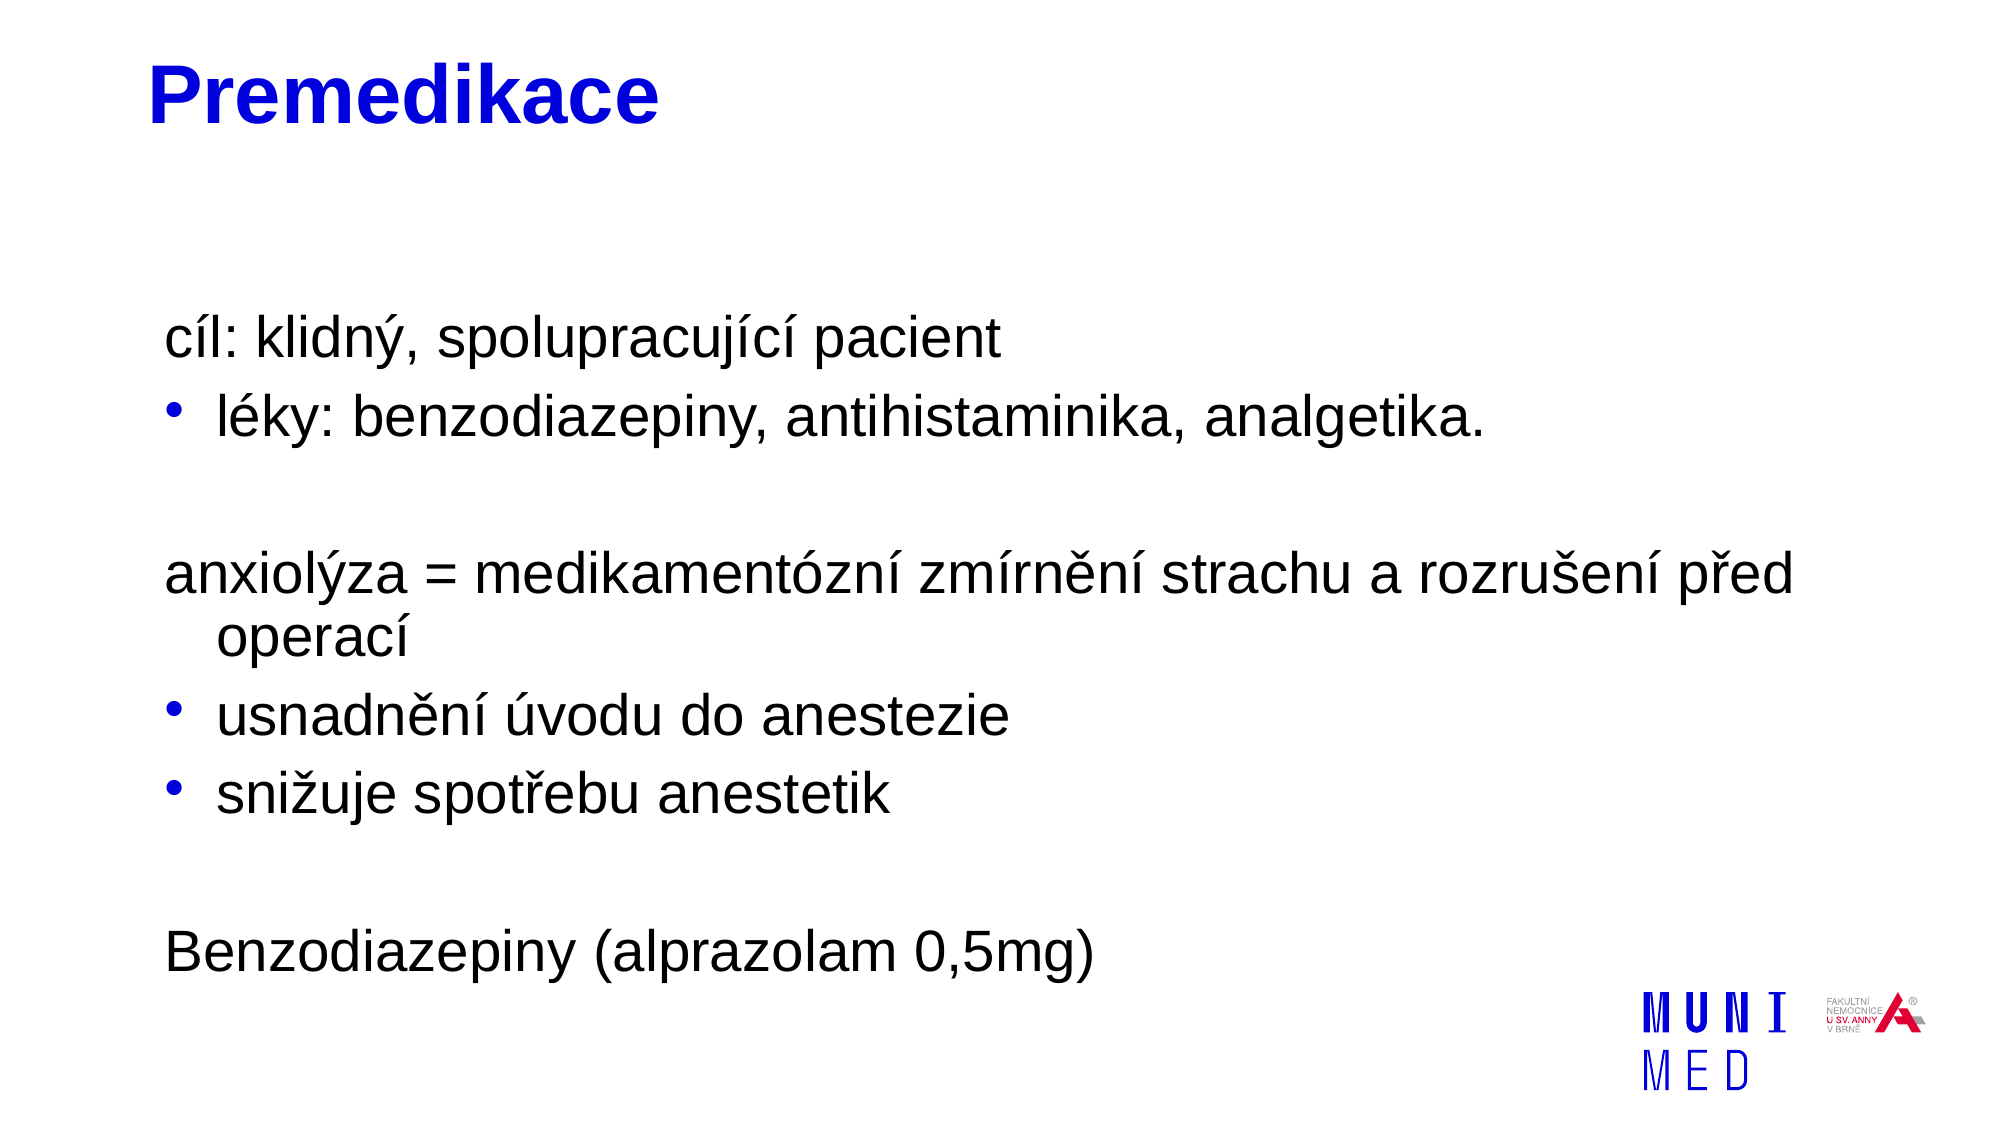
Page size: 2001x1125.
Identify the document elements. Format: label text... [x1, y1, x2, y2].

title Premedikace [147, 42, 1856, 231]
list cíl: klidný, spolupracující pacient léky: benzodiazepiny, antihistaminika, analgetika. anxiolýza = medikamentózní zmírnění strachu a rozrušení před operací usnadnění úvodu do anestezie snižuje spotřebu anestetik Benzodiazepiny (alprazolam 0,5mg) [147, 292, 1888, 1087]
